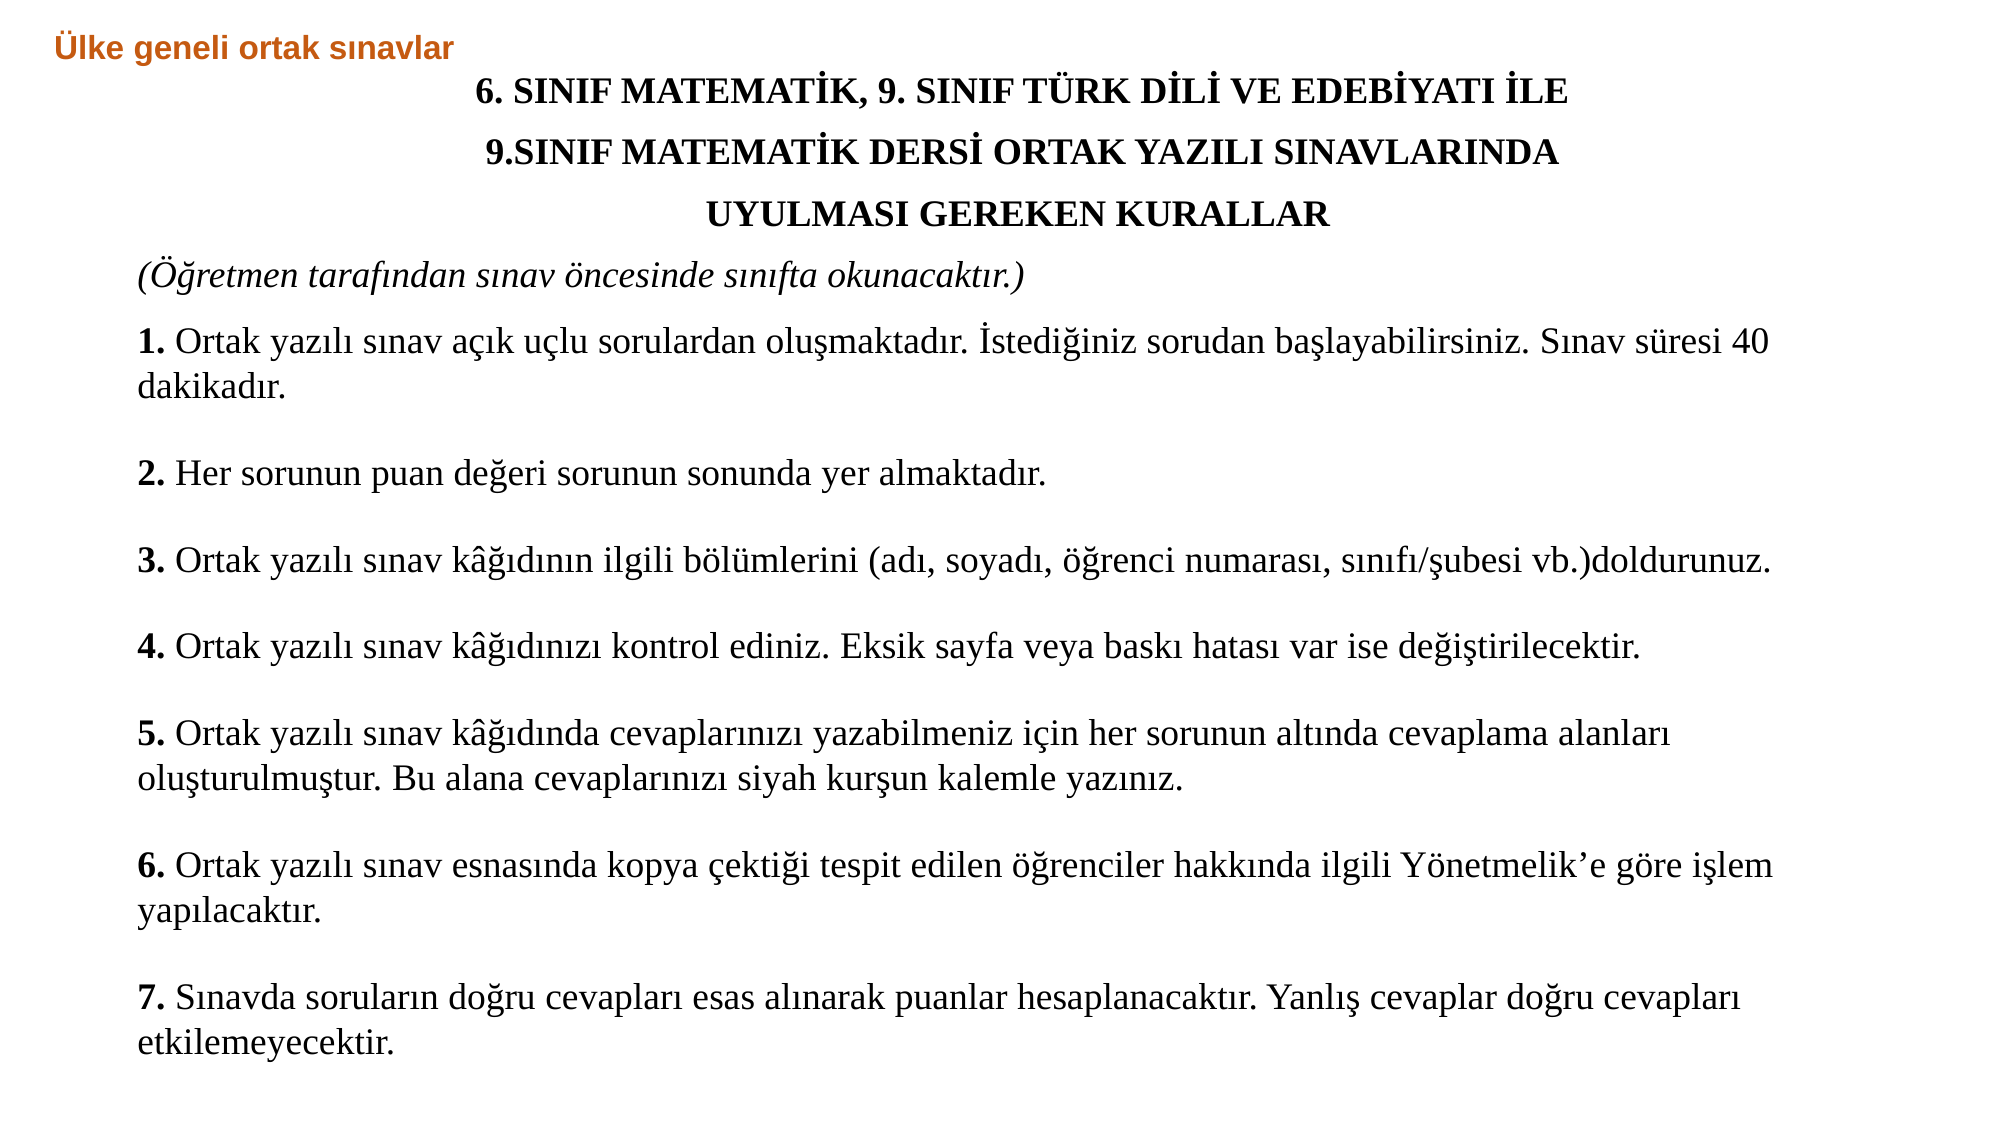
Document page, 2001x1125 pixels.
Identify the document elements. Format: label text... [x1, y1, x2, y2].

text_box Ülke geneli ortak sınavlar [39, 18, 1060, 74]
list 6. SINIF MATEMATİK, 9. SINIF TÜRK DİLİ VE EDEBİYATI İLE 9.SINIF MATEMATİK DERSİ ORTAK YAZILI SINAVLARINDA UYULMASI GEREKEN KURALLAR (Öğretmen tarafından sınav öncesinde sınıfta okunacaktır.) 1. Ortak yazılı sınav açık uçlu sorulardan oluşmaktadır. İstediğiniz sorudan başlayabilirsiniz. Sınav süresi 40 dakikadır. 2. Her sorunun puan değeri sorunun sonunda yer almaktadır. 3. Ortak yazılı sınav kâğıdının ilgili bölümlerini (adı, soyadı, öğrenci numarası, sınıfı/şubesi vb.)doldurunuz. 4. Ortak yazılı sınav kâğıdınızı kontrol ediniz. Eksik sayfa veya baskı hatası var ise değiştirilecektir. 5. Ortak yazılı sınav kâğıdında cevaplarınızı yazabilmeniz için her sorunun altında cevaplama alanları oluşturulmuştur. Bu alana cevaplarınızı siyah kurşun kalemle yazınız. 6. Ortak yazılı sınav esnasında kopya çektiği tespit edilen öğrenciler hakkında ilgili Yönetmelik’e göre işlem yapılacaktır. 7. Sınavda soruların doğru cevapları esas alınarak puanlar hesaplanacaktır. Yanlış cevaplar doğru cevapları etkilemeyecektir. [122, 63, 1923, 1040]
